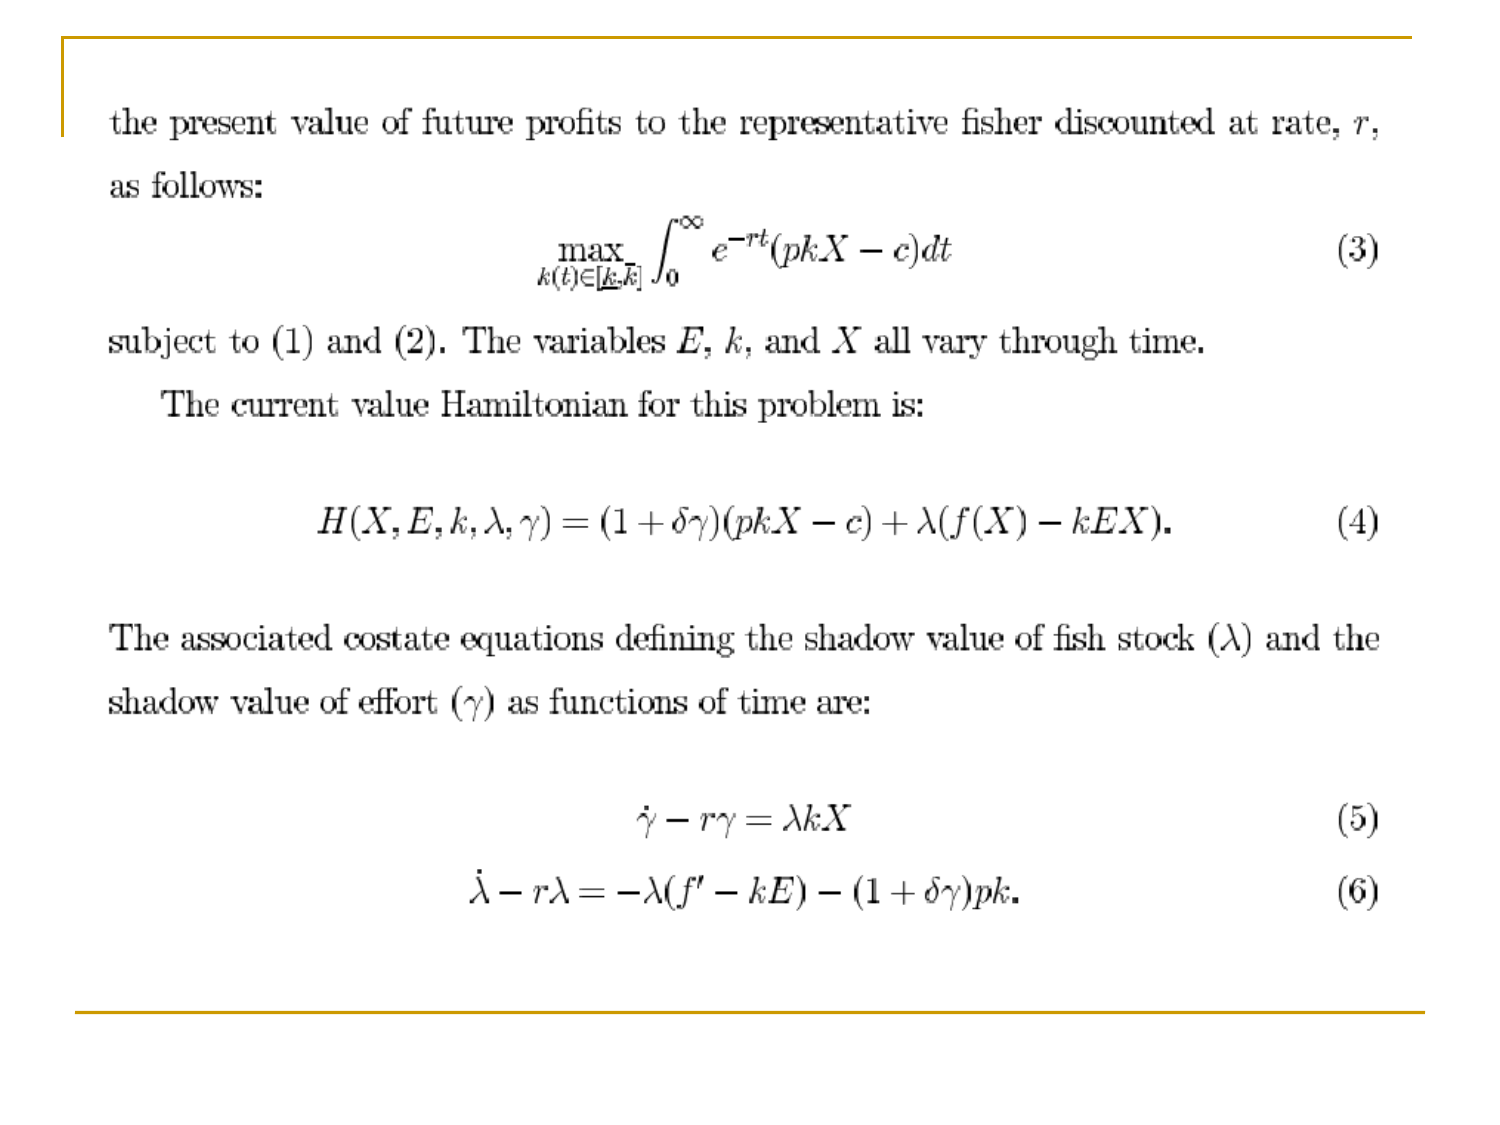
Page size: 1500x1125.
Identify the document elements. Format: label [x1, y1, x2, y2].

picture [99, 99, 1388, 939]
